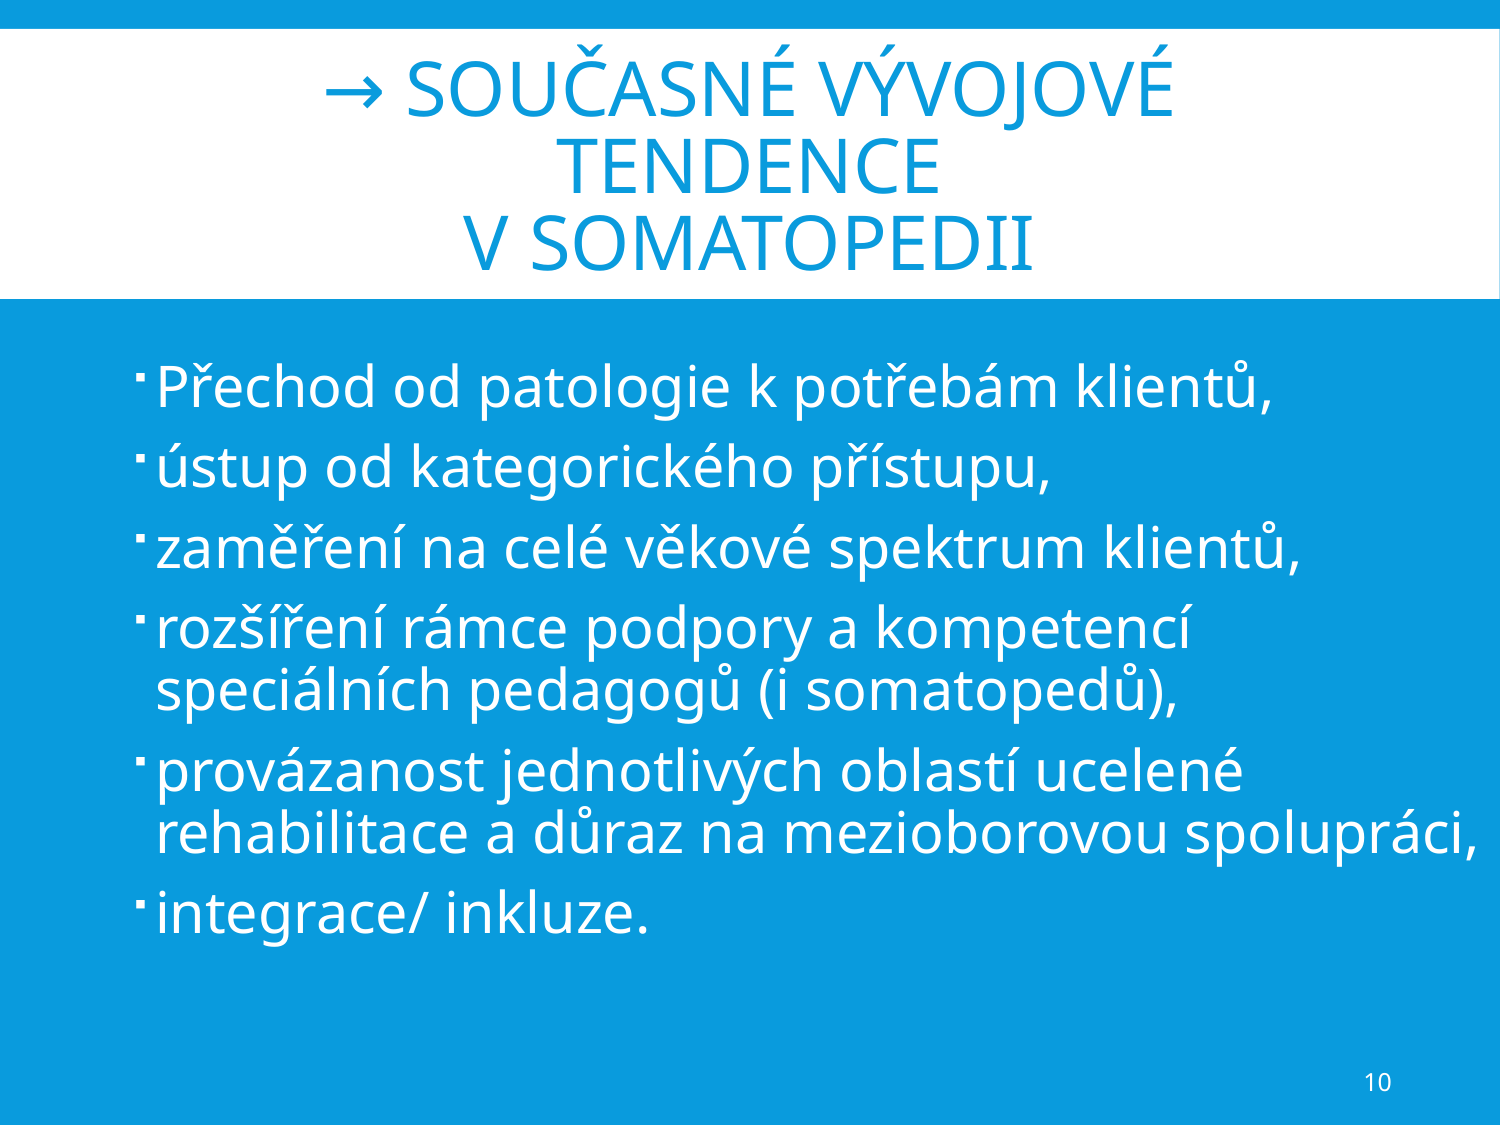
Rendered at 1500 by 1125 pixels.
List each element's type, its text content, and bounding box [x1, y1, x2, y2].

title → Současné vývojové tendence v somatopedii [112, 46, 1388, 295]
list Přechod od patologie k potřebám klientů, ústup od kategorického přístupu, zaměření na celé věkové spektrum klientů, rozšíření rámce podpory a kompetencí speciálních pedagogů (i somatopedů), provázanost jednotlivých oblastí ucelené rehabilitace a důraz na mezioborovou spolupráci, integrace/ inkluze. [112, 349, 1500, 1005]
slide_number 10 [1355, 1053, 1473, 1114]
